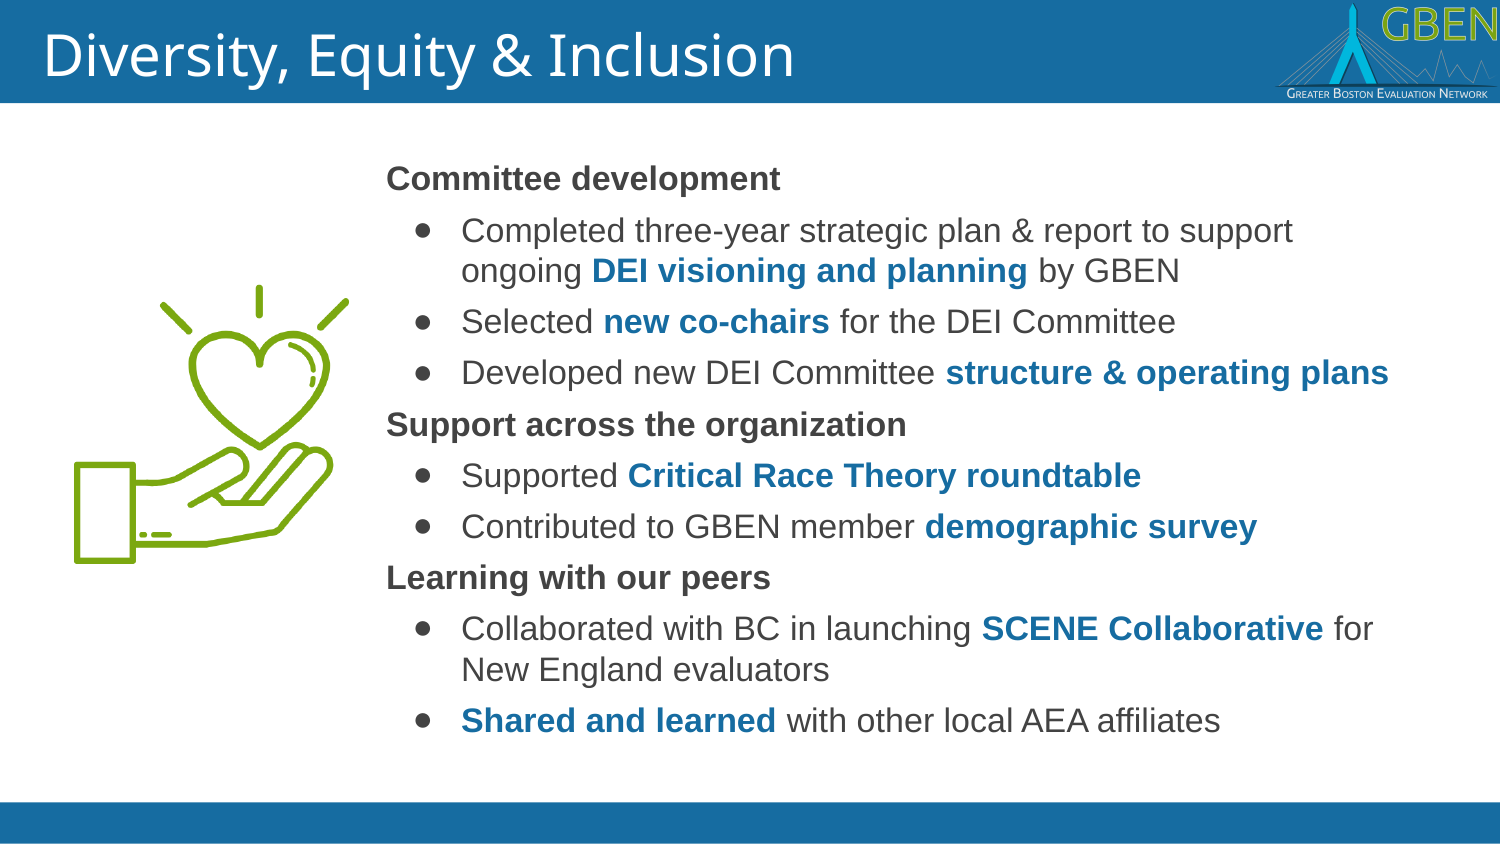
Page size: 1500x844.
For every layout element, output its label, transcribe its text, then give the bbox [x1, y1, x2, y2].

picture [47, 272, 372, 596]
title Diversity, Equity & Inclusion [27, 3, 1425, 104]
picture [1273, 1, 1500, 102]
list Committee development Completed three-year strategic plan & report to support ongoing DEI visioning and planning by GBEN Selected new co-chairs for the DEI Committee Developed new DEI Committee structure & operating plans Support across the organization Supported Critical Race Theory roundtable Contributed to GBEN member demographic survey Learning with our peers Collaborated with BC in launching SCENE Collaborative for New England evaluators Shared and learned with other local AEA affiliates [370, 141, 1432, 727]
